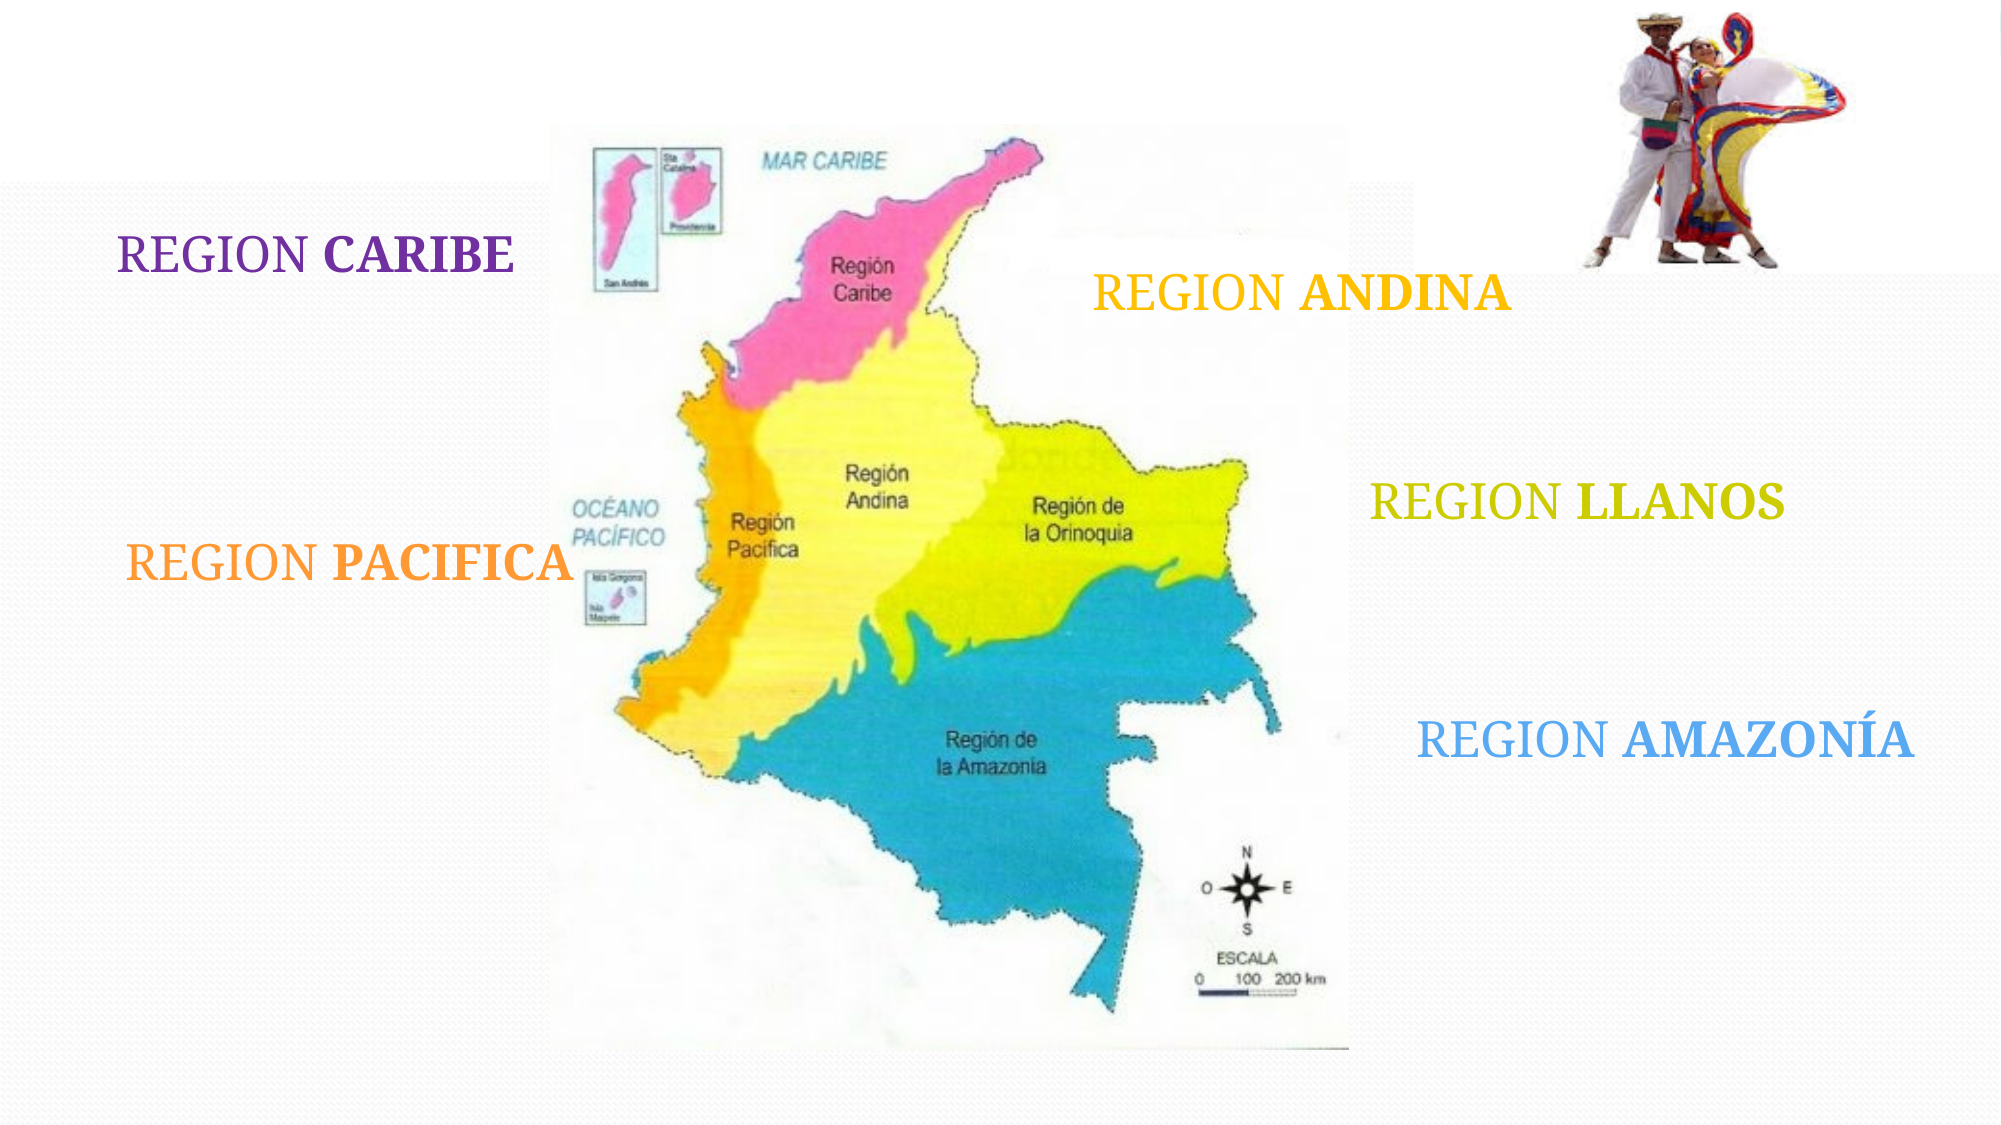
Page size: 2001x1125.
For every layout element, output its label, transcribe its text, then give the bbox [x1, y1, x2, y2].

text_box REGION LLANOS [1355, 462, 1819, 537]
picture [0, 0, 2000, 1051]
text_box REGION CARIBE [76, 214, 542, 290]
text_box REGION AMAZONÍA [1397, 700, 1935, 776]
text_box REGION PACIFICA [110, 523, 542, 598]
text_box REGION ANDINA [1355, 252, 1543, 328]
